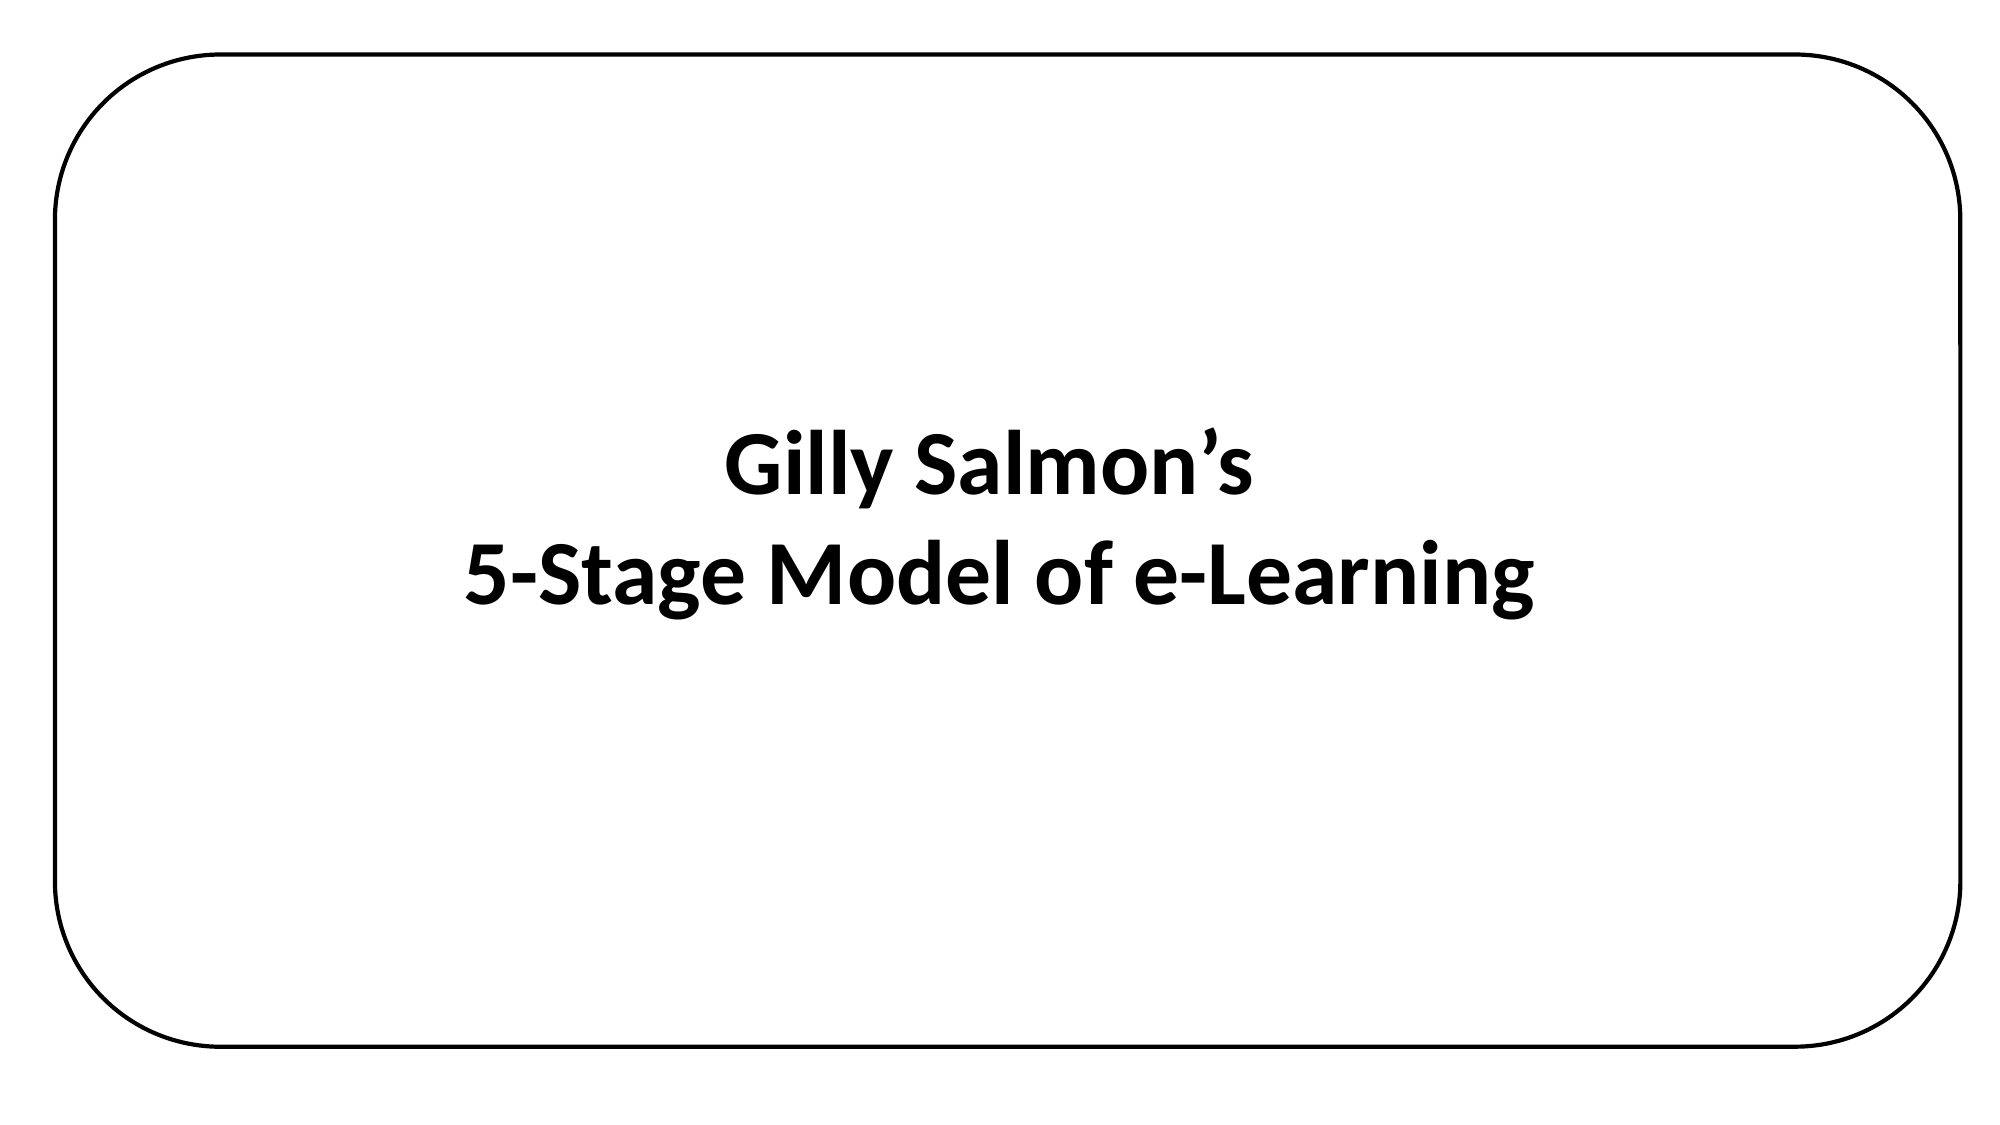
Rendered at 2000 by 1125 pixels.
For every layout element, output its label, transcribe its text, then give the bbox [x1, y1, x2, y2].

title Gilly Salmon’s 5-Stage Model of e-Learning [150, 392, 1850, 634]
text_box [52, 52, 1963, 1049]
